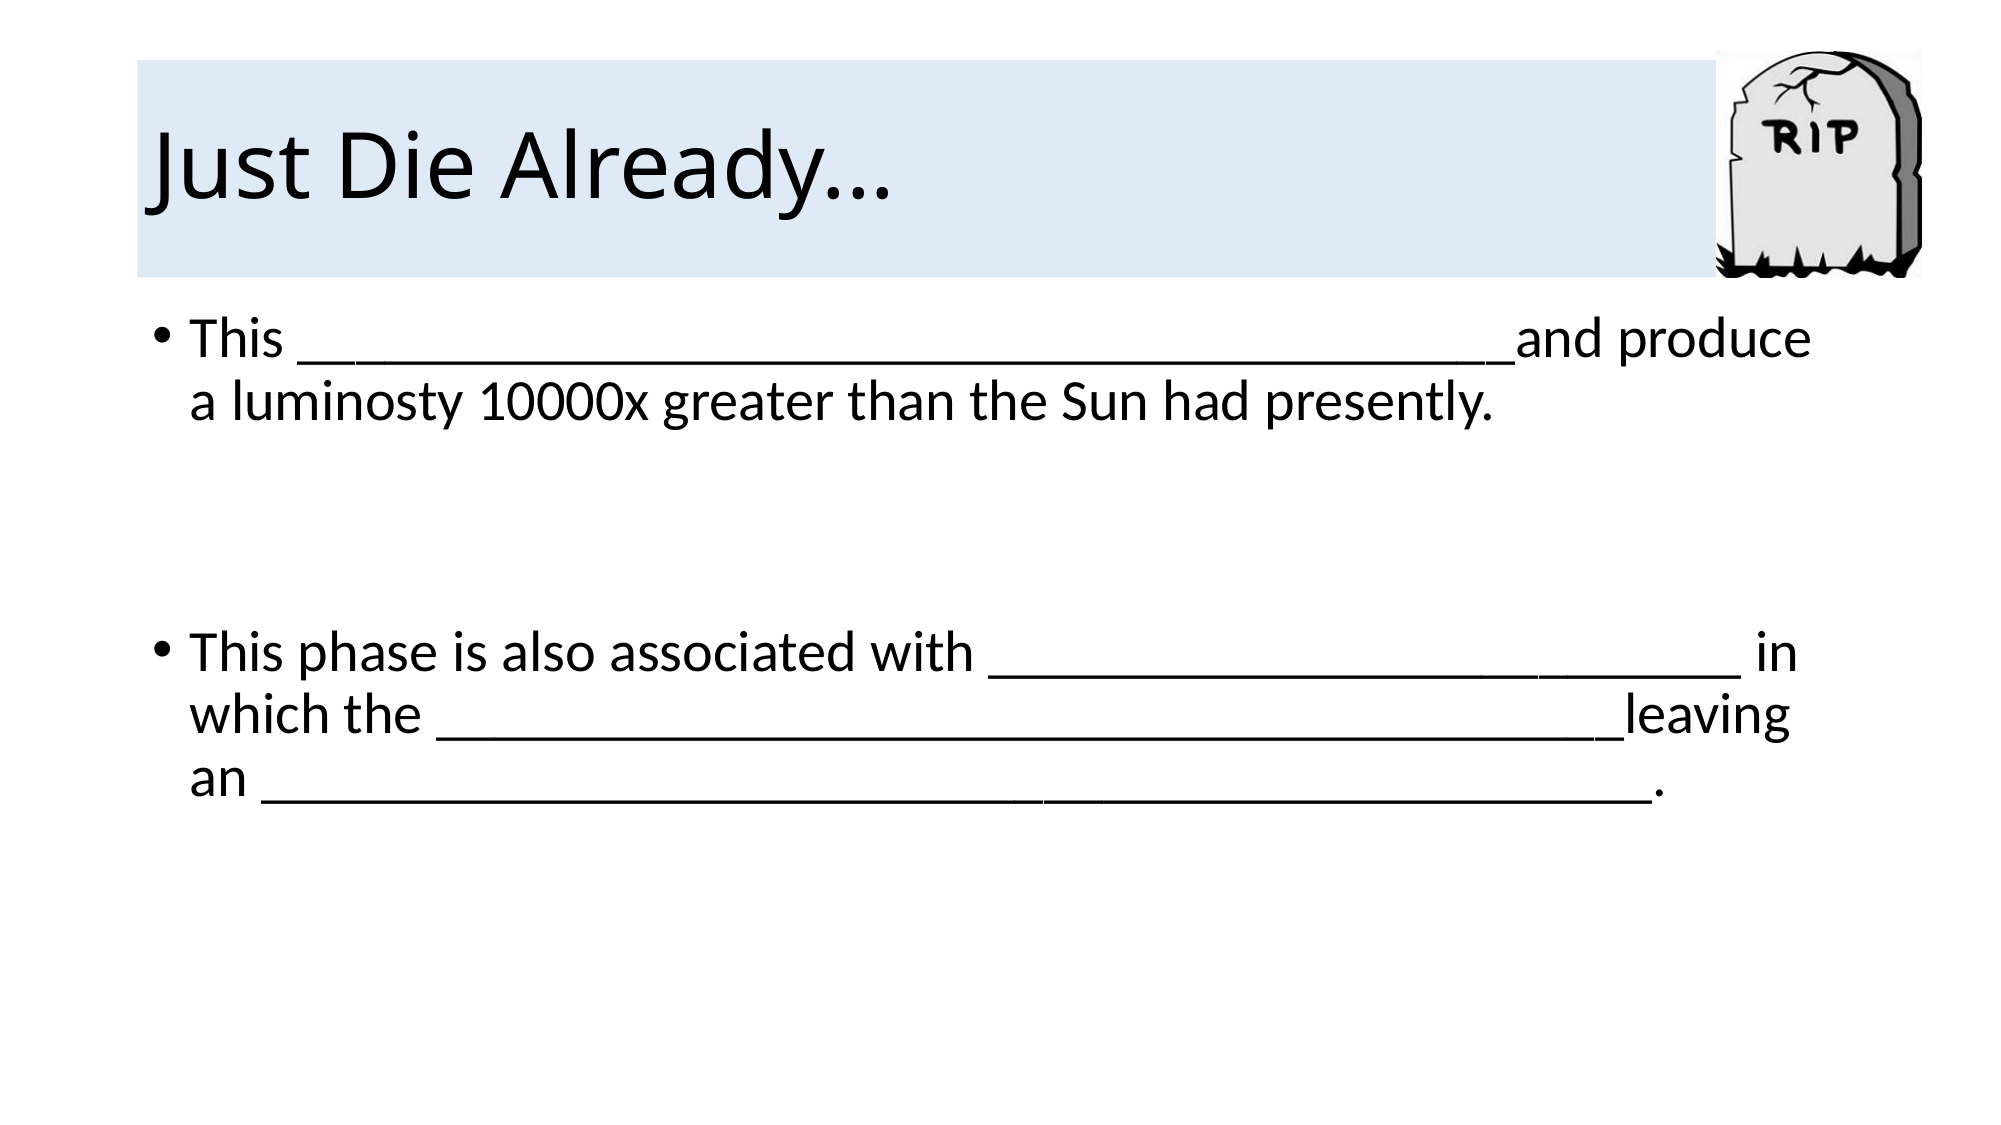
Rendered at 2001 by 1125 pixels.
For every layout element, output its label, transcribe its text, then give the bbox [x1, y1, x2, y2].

title Just Die Already... [137, 59, 1716, 278]
picture [1716, 51, 1922, 278]
list This __________________________________________and produce a luminosty 10000x greater than the Sun had presently. This phase is also associated with __________________________ in which the _________________________________________leaving an ________________________________________________. [137, 299, 1863, 1101]
